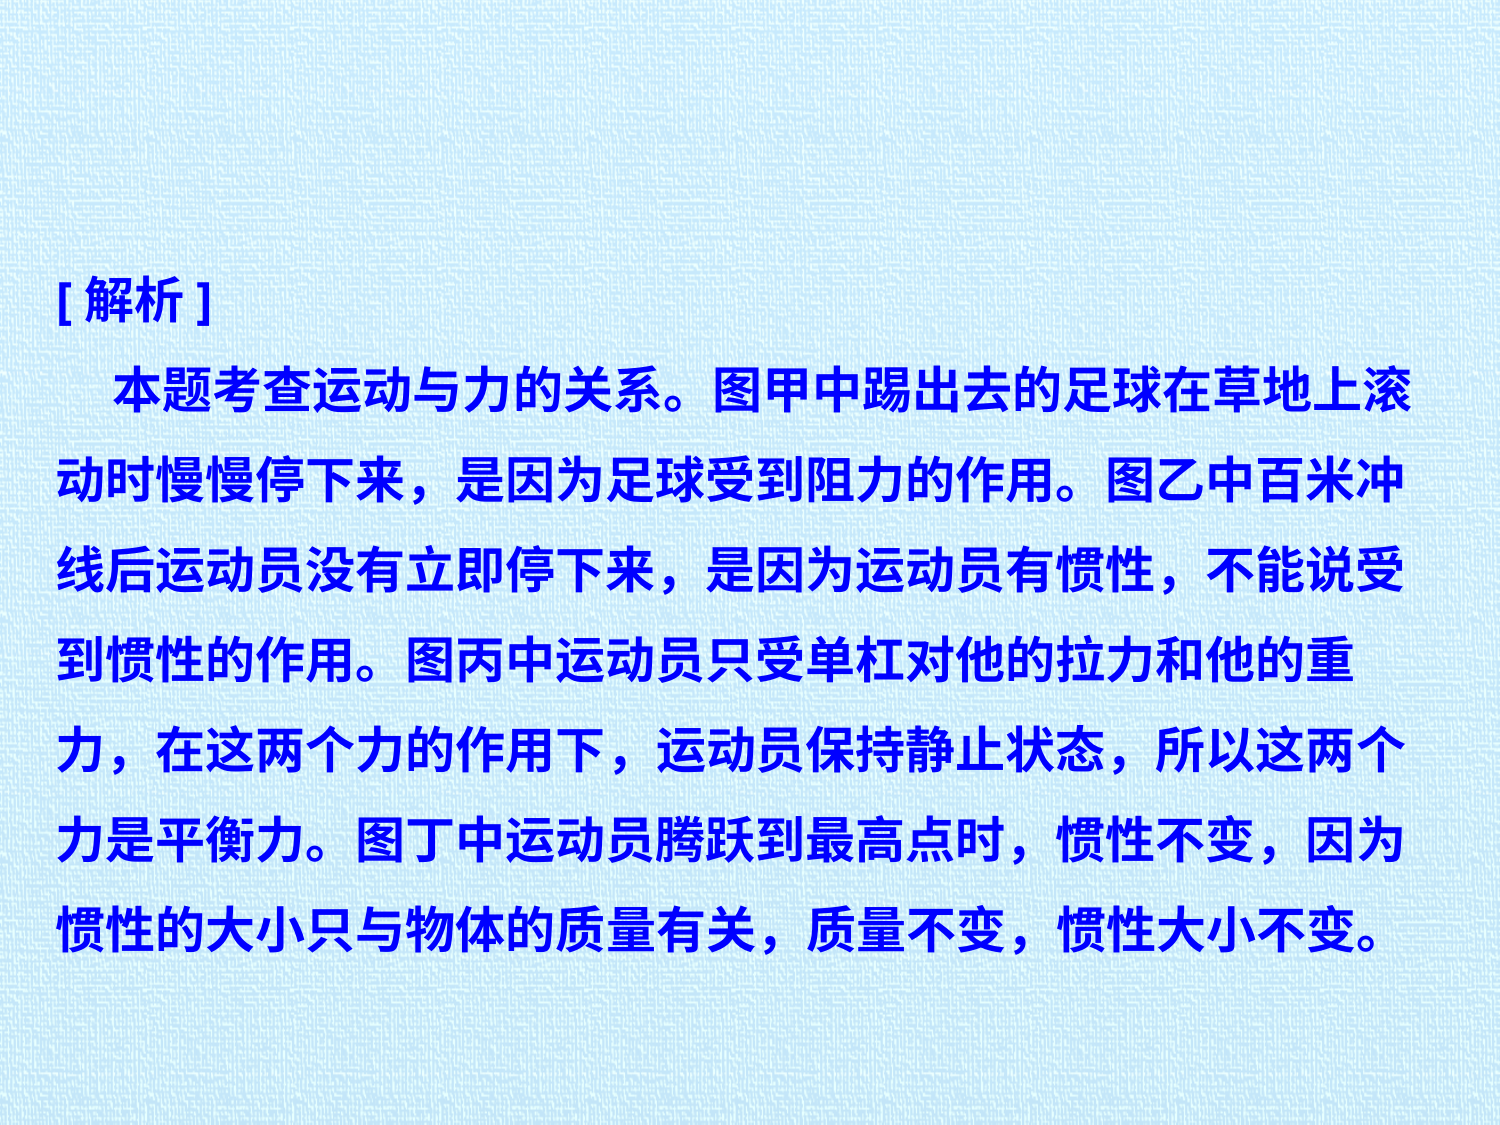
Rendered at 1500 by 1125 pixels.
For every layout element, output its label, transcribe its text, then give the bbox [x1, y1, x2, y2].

picture [0, 0, 1500, 1125]
text_box [解析] 本题考查运动与力的关系。图甲中踢出去的足球在草地上滚动时慢慢停下来，是因为足球受到阻力的作用。图乙中百米冲线后运动员没有立即停下来，是因为运动员有惯性，不能说受到惯性的作用。图丙中运动员只受单杠对他的拉力和他的重力，在这两个力的作用下，运动员保持静止状态，所以这两个力是平衡力。图丁中运动员腾跃到最高点时，惯性不变，因为惯性的大小只与物体的质量有关，质量不变，惯性大小不变。 [41, 231, 1449, 967]
